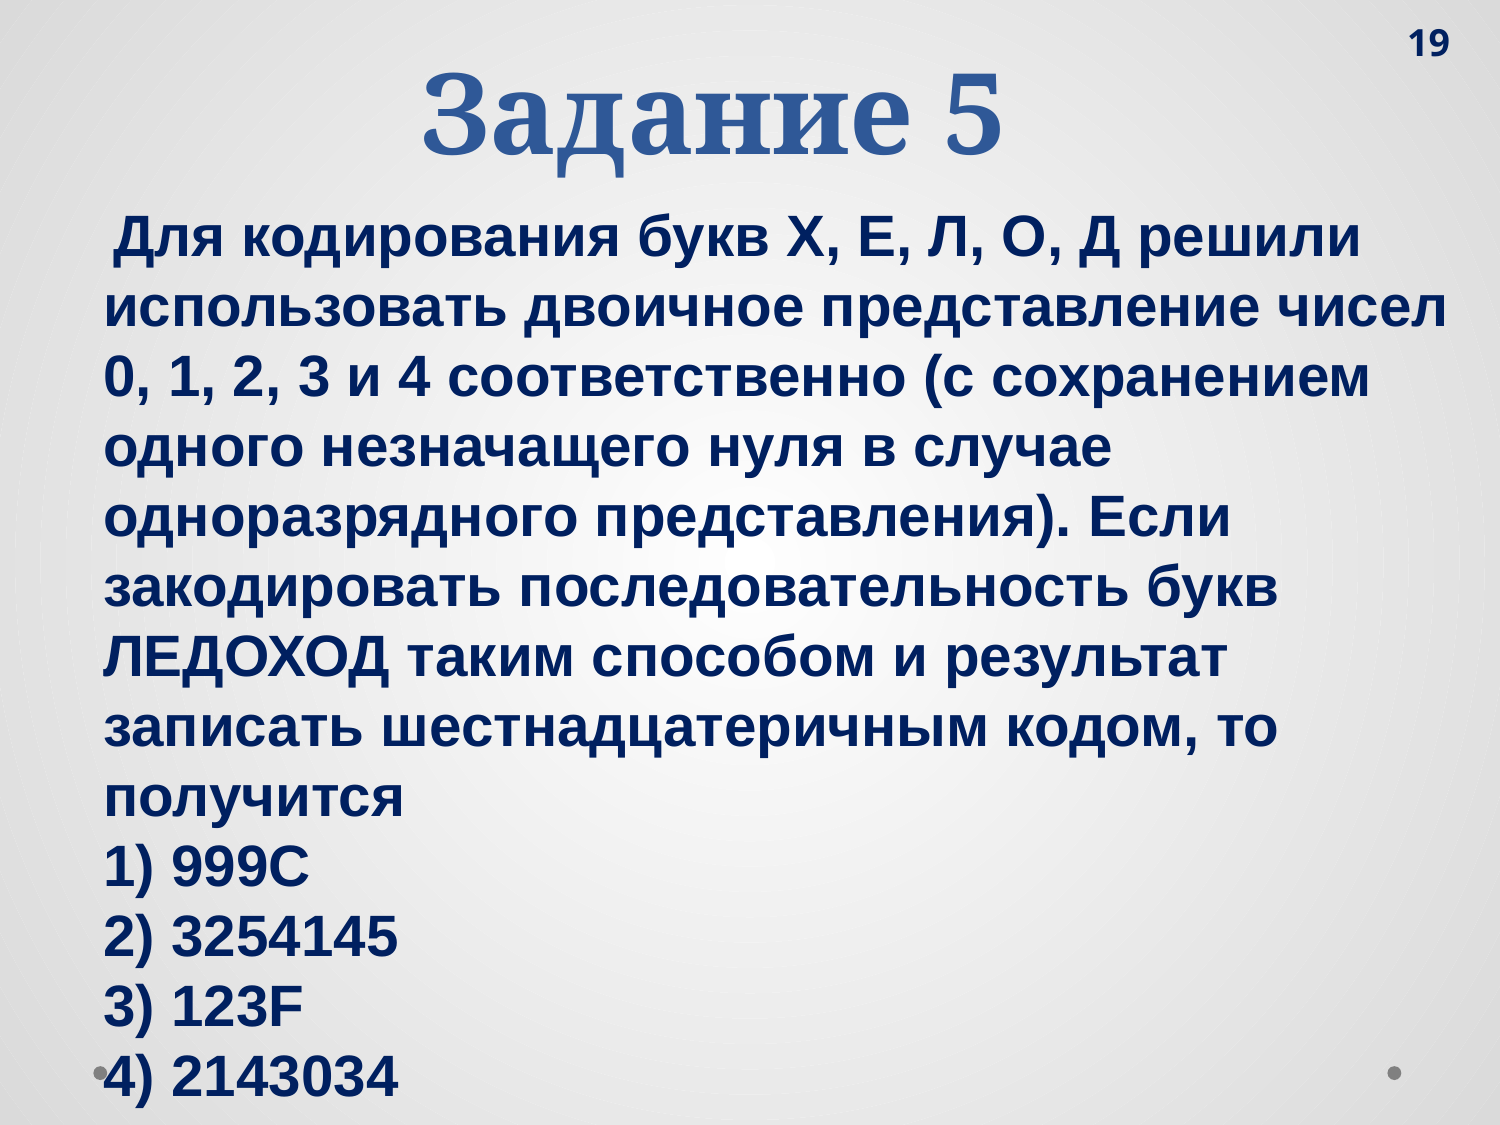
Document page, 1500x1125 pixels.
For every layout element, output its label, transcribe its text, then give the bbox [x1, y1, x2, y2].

text_box Для кодирования букв X, Е, Л, О, Д решили использовать двоичное представление чисел 0, 1, 2, 3 и 4 соответственно (с сохранением одного незначащего нуля в случае одноразрядного представления). Если закодировать последовательность букв ЛЕДОХОД таким способом и результат записать шестнадцатеричным кодом, то получится 1) 999С 2) 3254145 3) 123F 4) 2143034 [88, 190, 1471, 1116]
title Задание 5 [53, 0, 1404, 185]
text_box 19 [1402, 0, 1495, 90]
